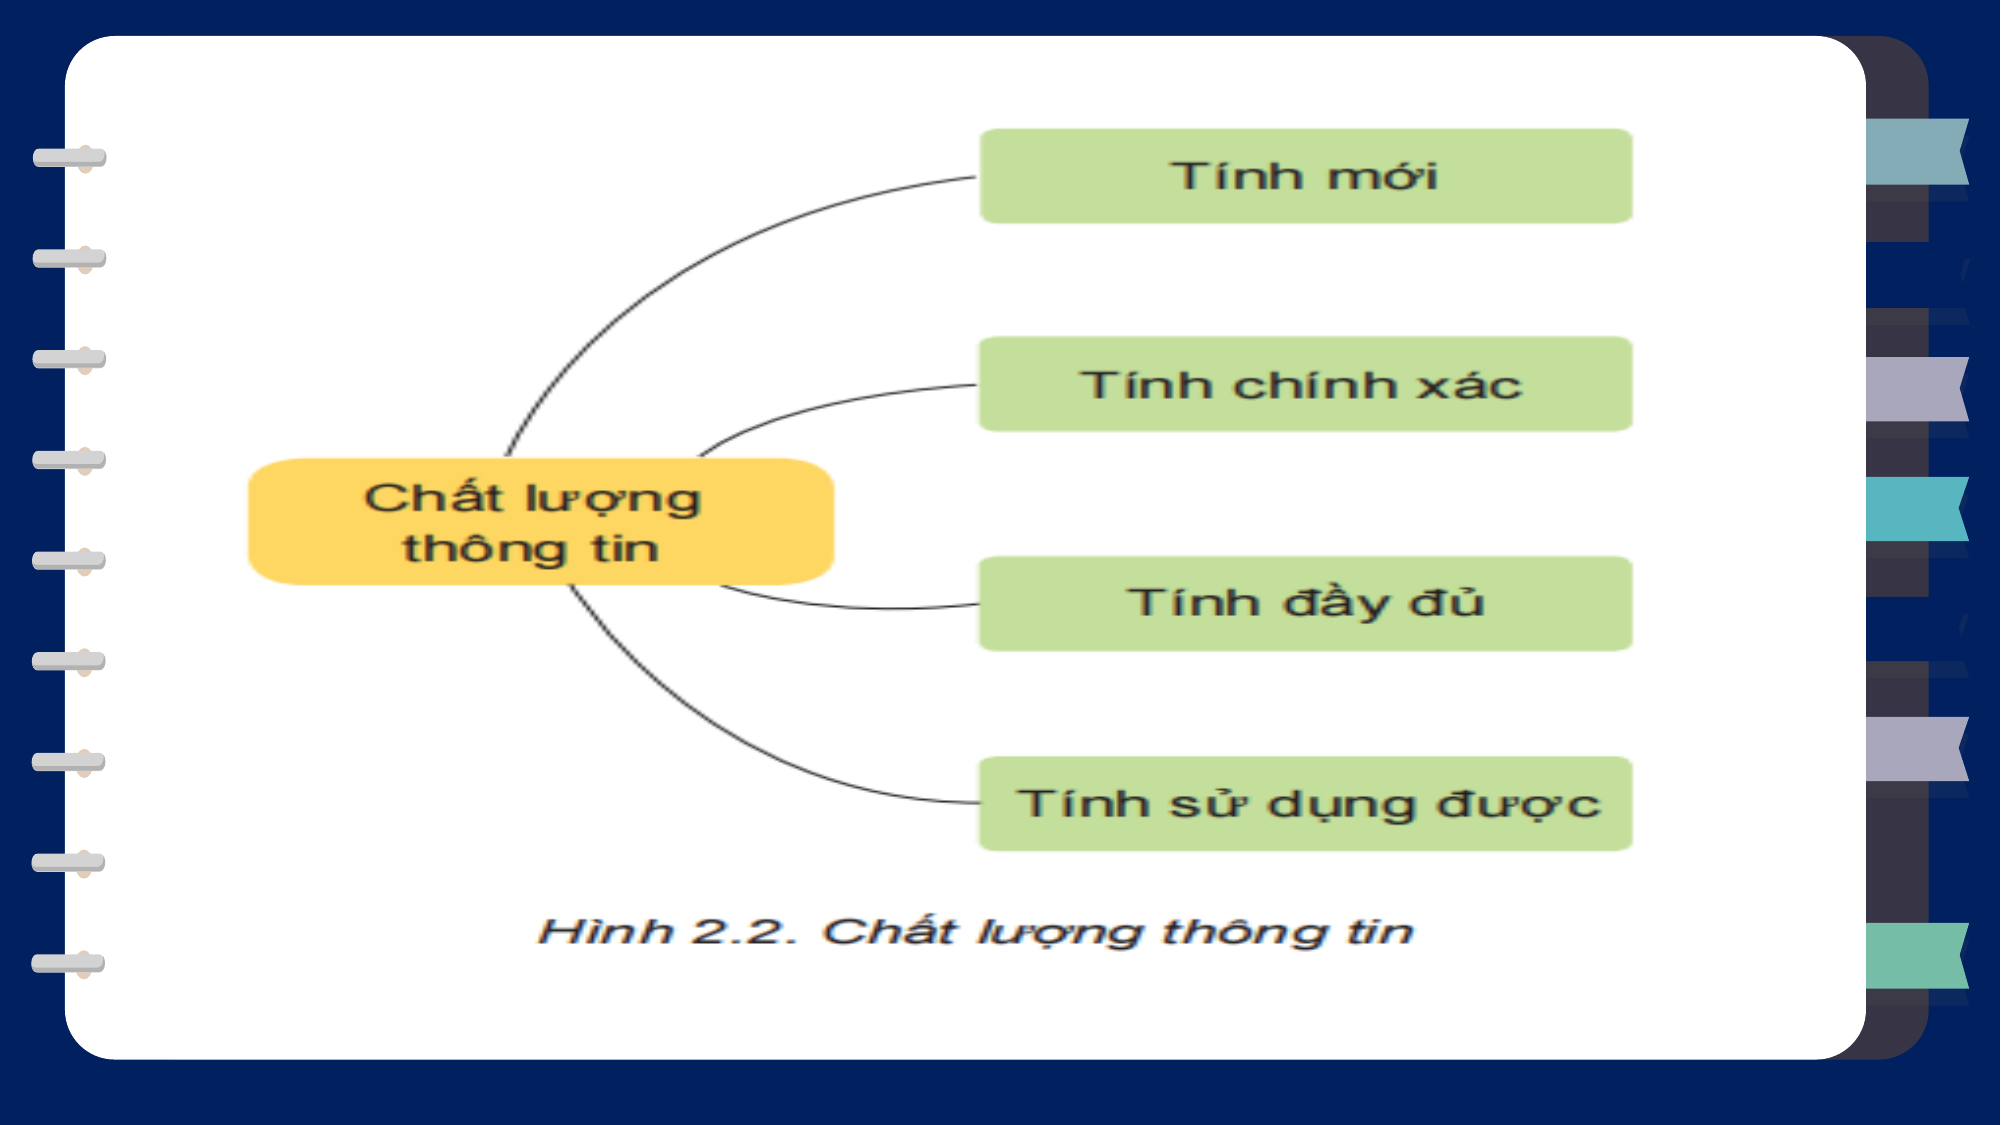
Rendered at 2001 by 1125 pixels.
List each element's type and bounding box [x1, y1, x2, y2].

picture [242, 91, 1642, 960]
